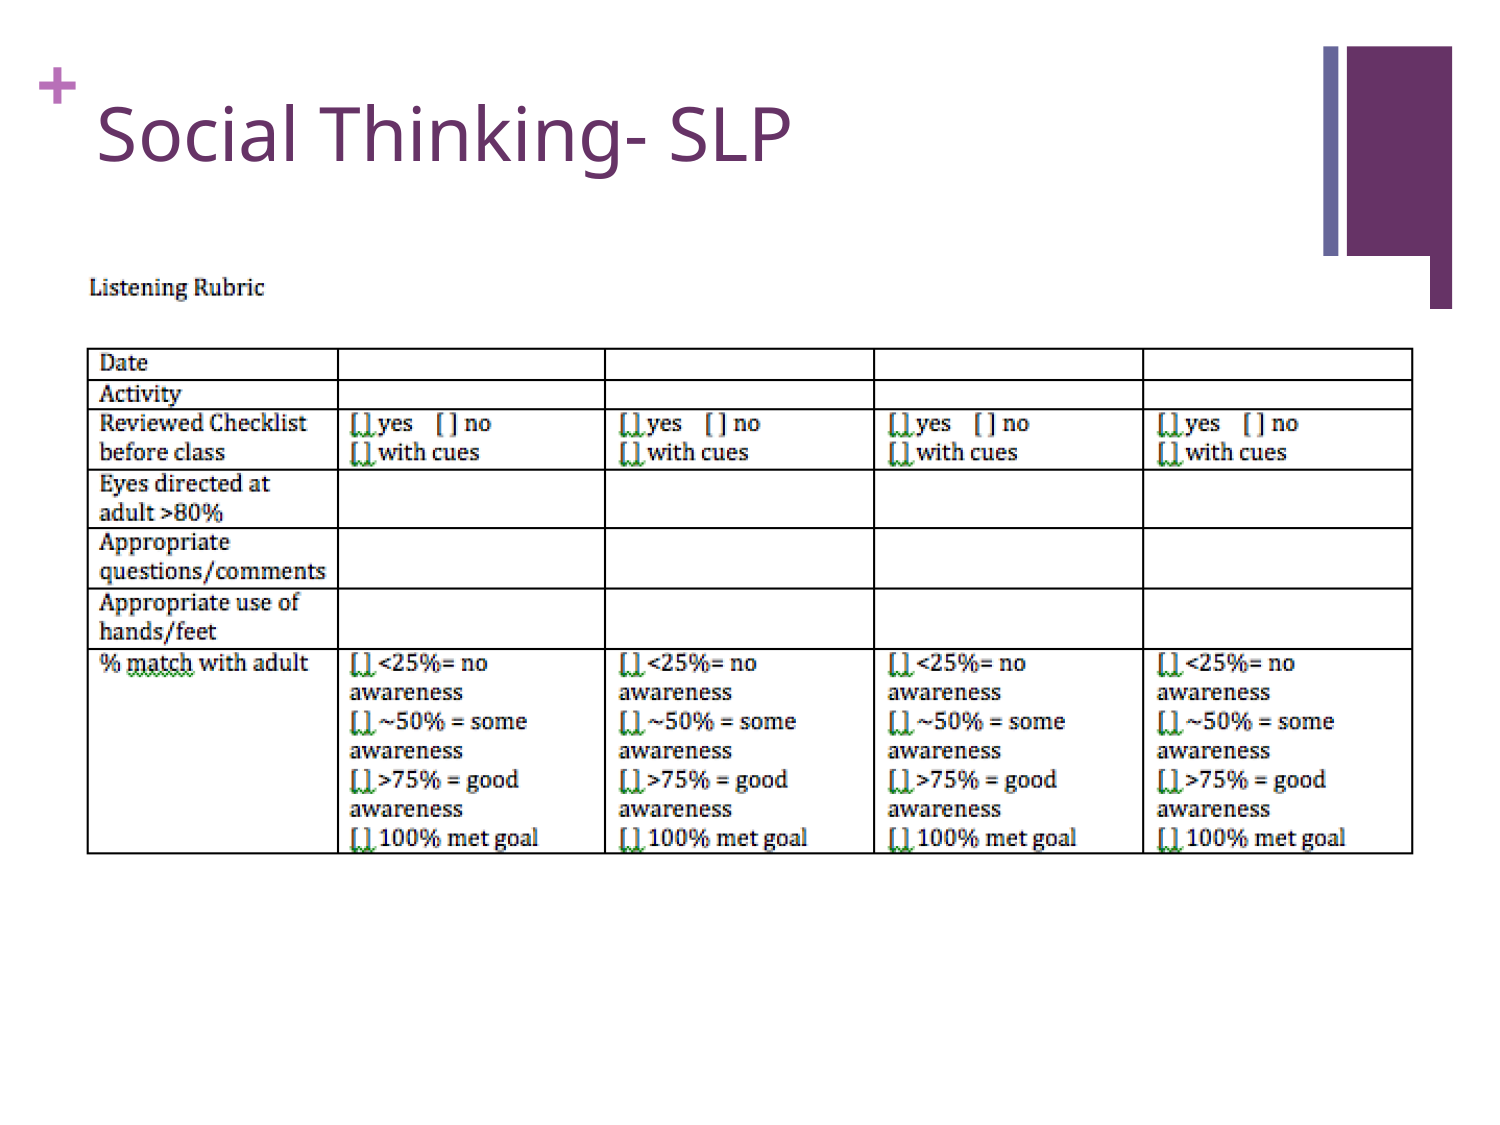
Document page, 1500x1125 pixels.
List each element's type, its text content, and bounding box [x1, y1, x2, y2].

title Social Thinking- SLP [81, 79, 1322, 252]
picture [70, 255, 1430, 870]
